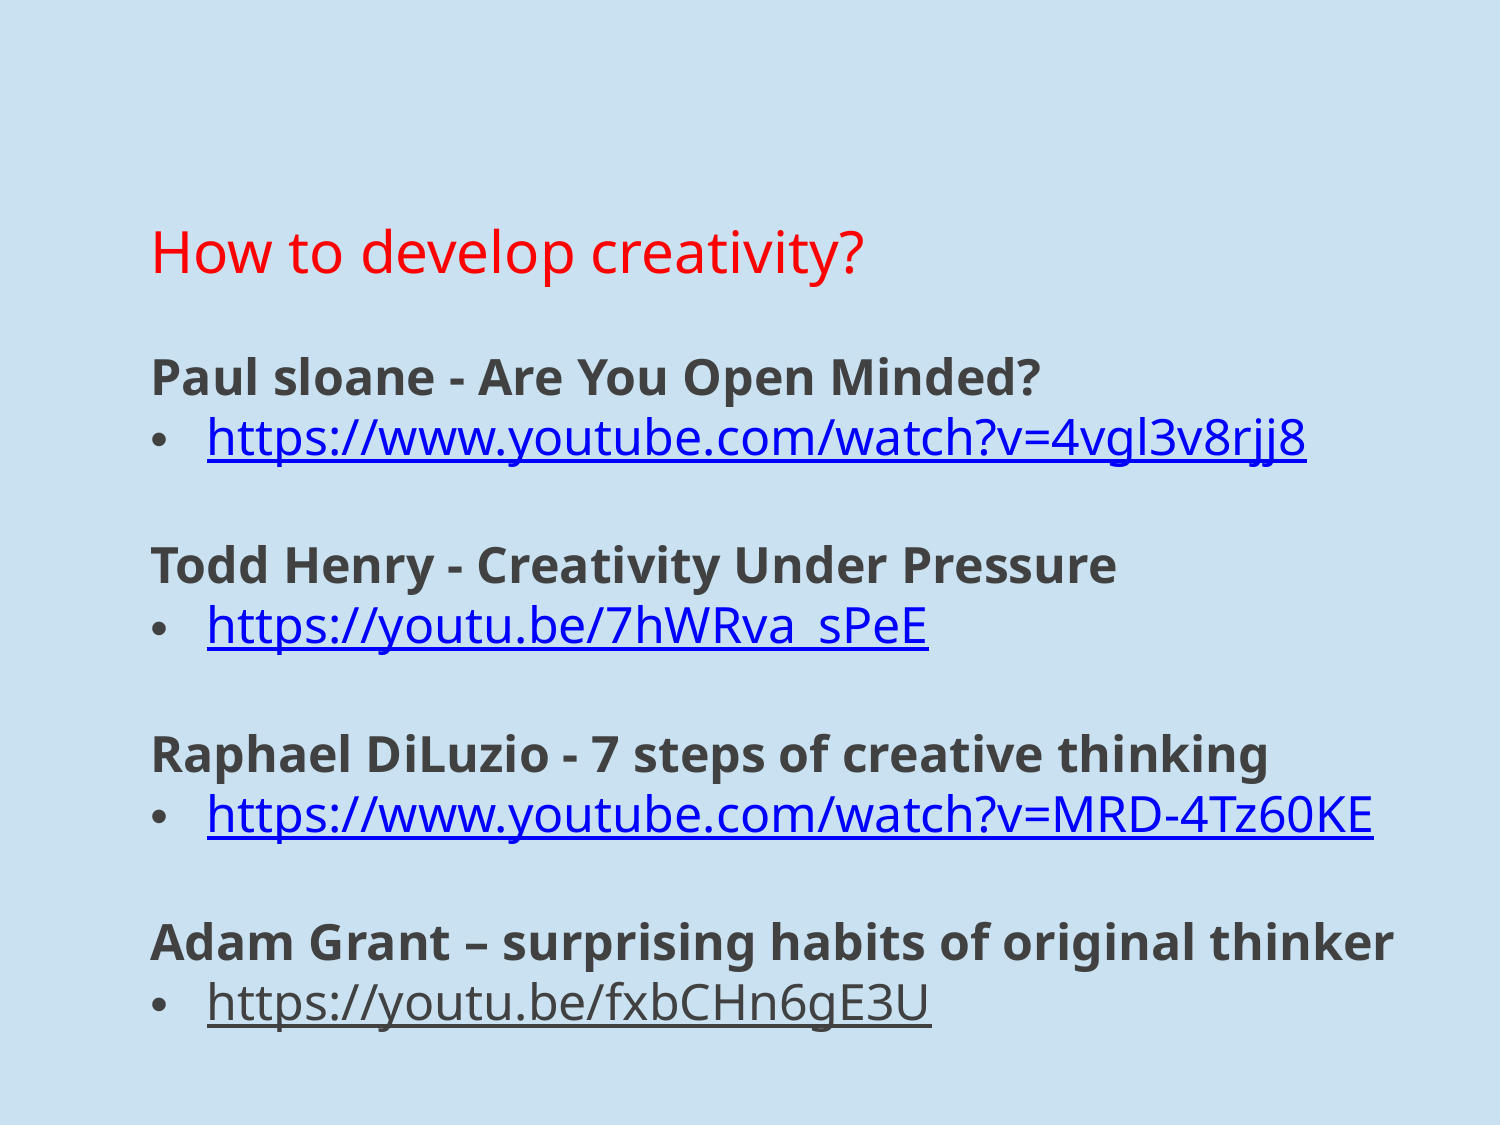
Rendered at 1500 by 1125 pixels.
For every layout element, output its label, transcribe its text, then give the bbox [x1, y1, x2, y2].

text_box How to develop creativity? Paul sloane - Are You Open Minded? https://www.youtube.com/watch?v=4vgl3v8rjj8 Todd Henry - Creativity Under Pressure https://youtu.be/7hWRva_sPeE Raphael DiLuzio - 7 steps of creative thinking https://www.youtube.com/watch?v=MRD-4Tz60KE Adam Grant – surprising habits of original thinker https://youtu.be/fxbCHn6gE3U [135, 208, 1471, 1125]
